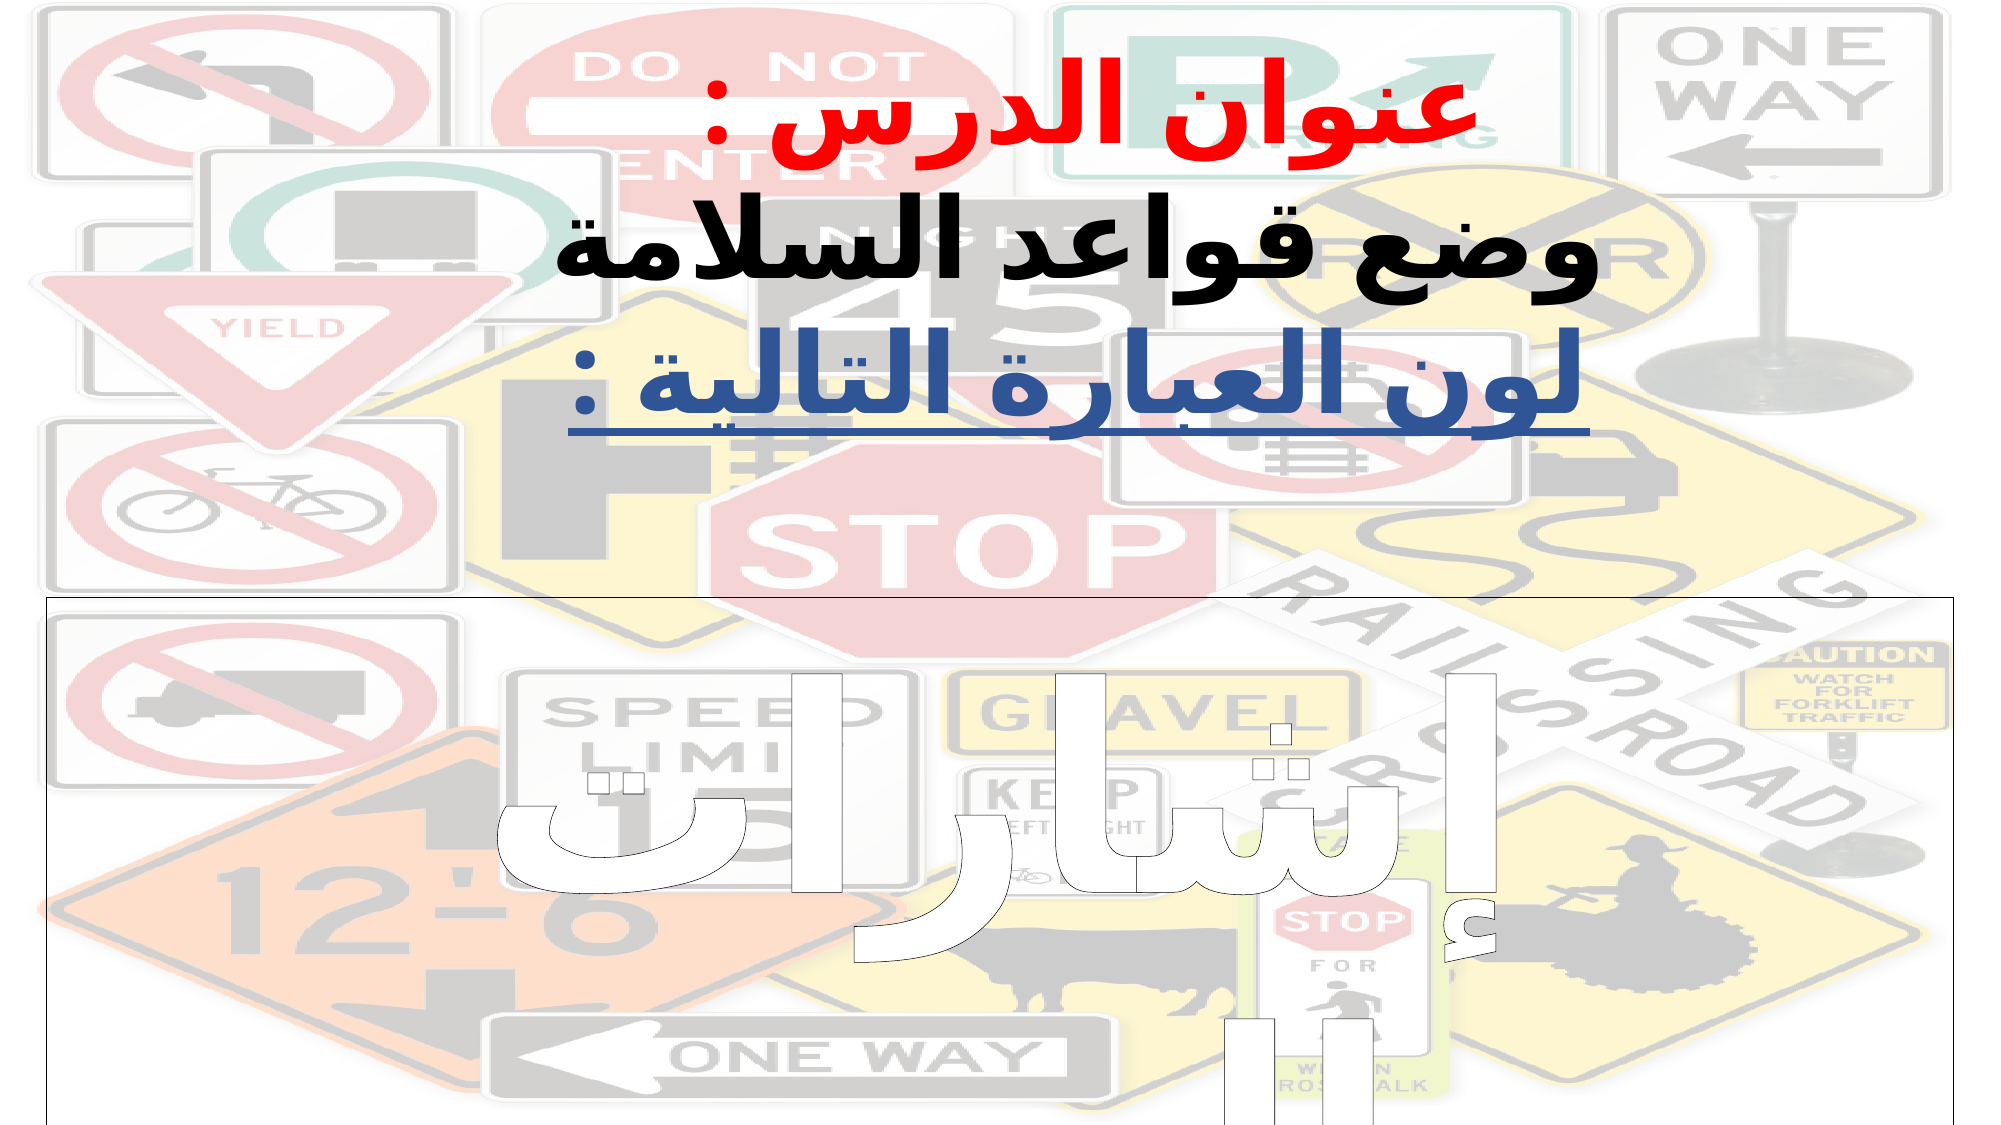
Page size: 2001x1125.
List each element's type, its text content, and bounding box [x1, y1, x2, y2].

text_box عنوان الدرس : وضع قواعد السلامة لون العبارة التالية : [249, 23, 1908, 444]
text_box إشارات السير [46, 597, 1954, 1125]
